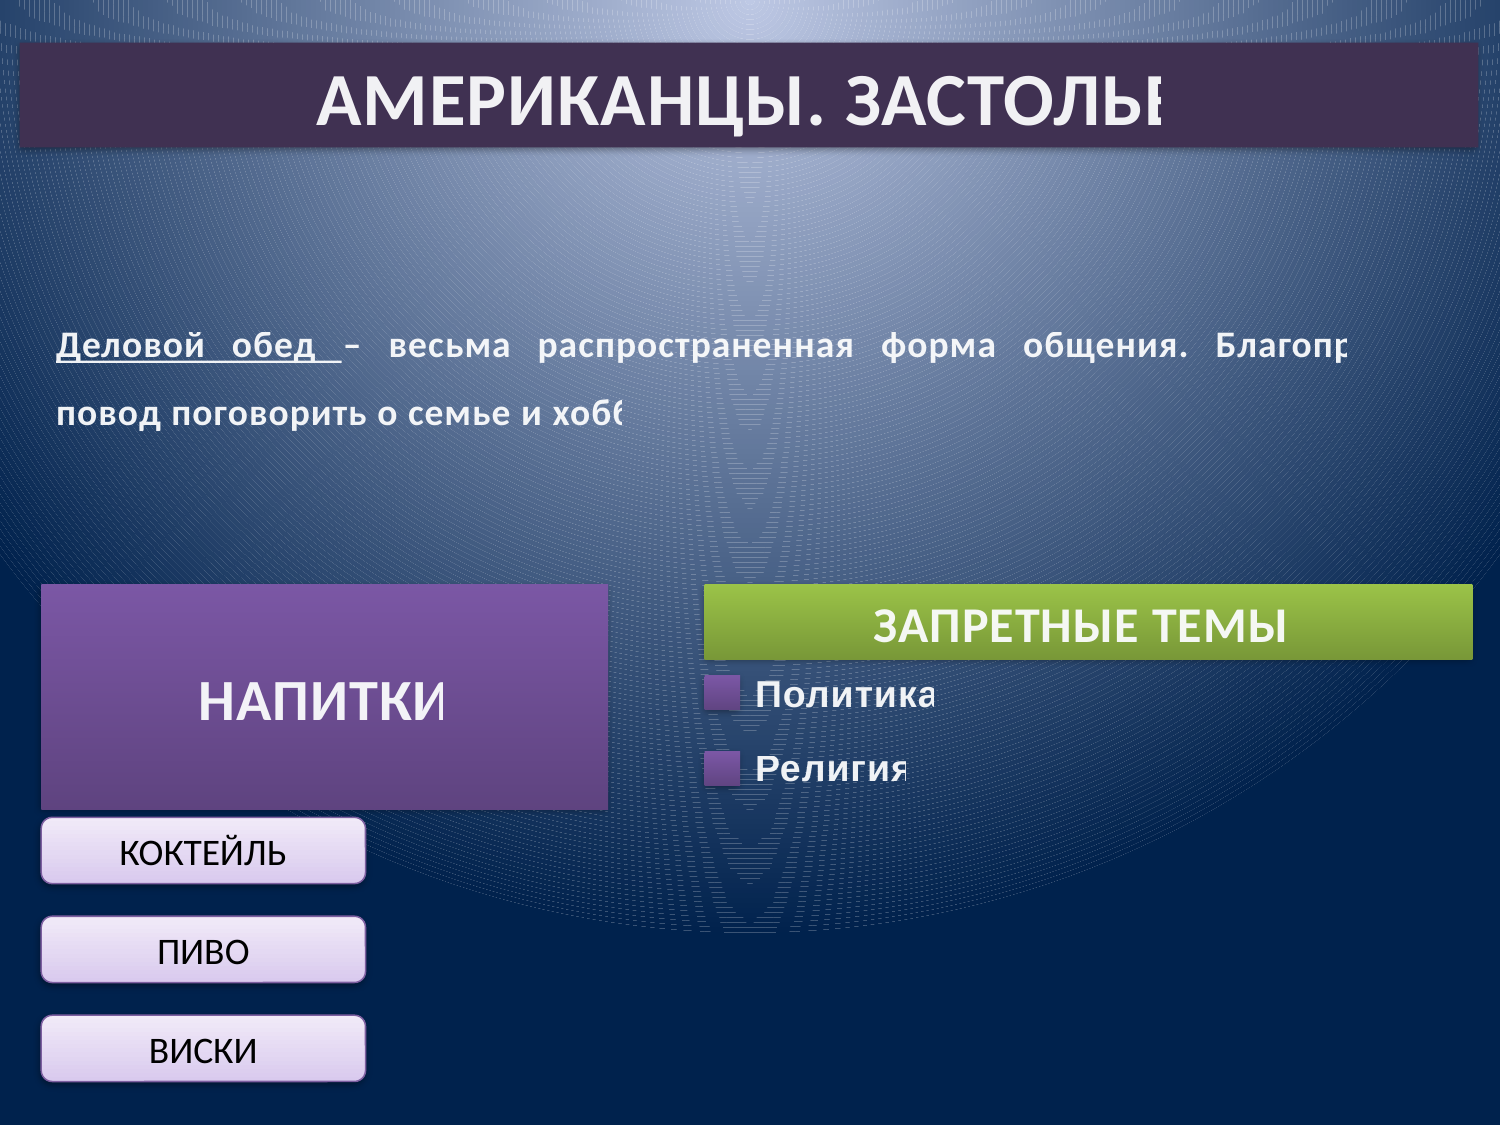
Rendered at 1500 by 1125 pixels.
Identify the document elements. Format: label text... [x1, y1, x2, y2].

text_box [704, 584, 1500, 798]
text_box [41, 584, 609, 1083]
text_box АМЕРИКАНЦЫ. ЗАСТОЛЬЕ [19, 42, 1479, 148]
text_box Деловой обед – весьма распространенная форма общения. Благоприятный повод поговорить о семье и хобби [41, 290, 1500, 441]
